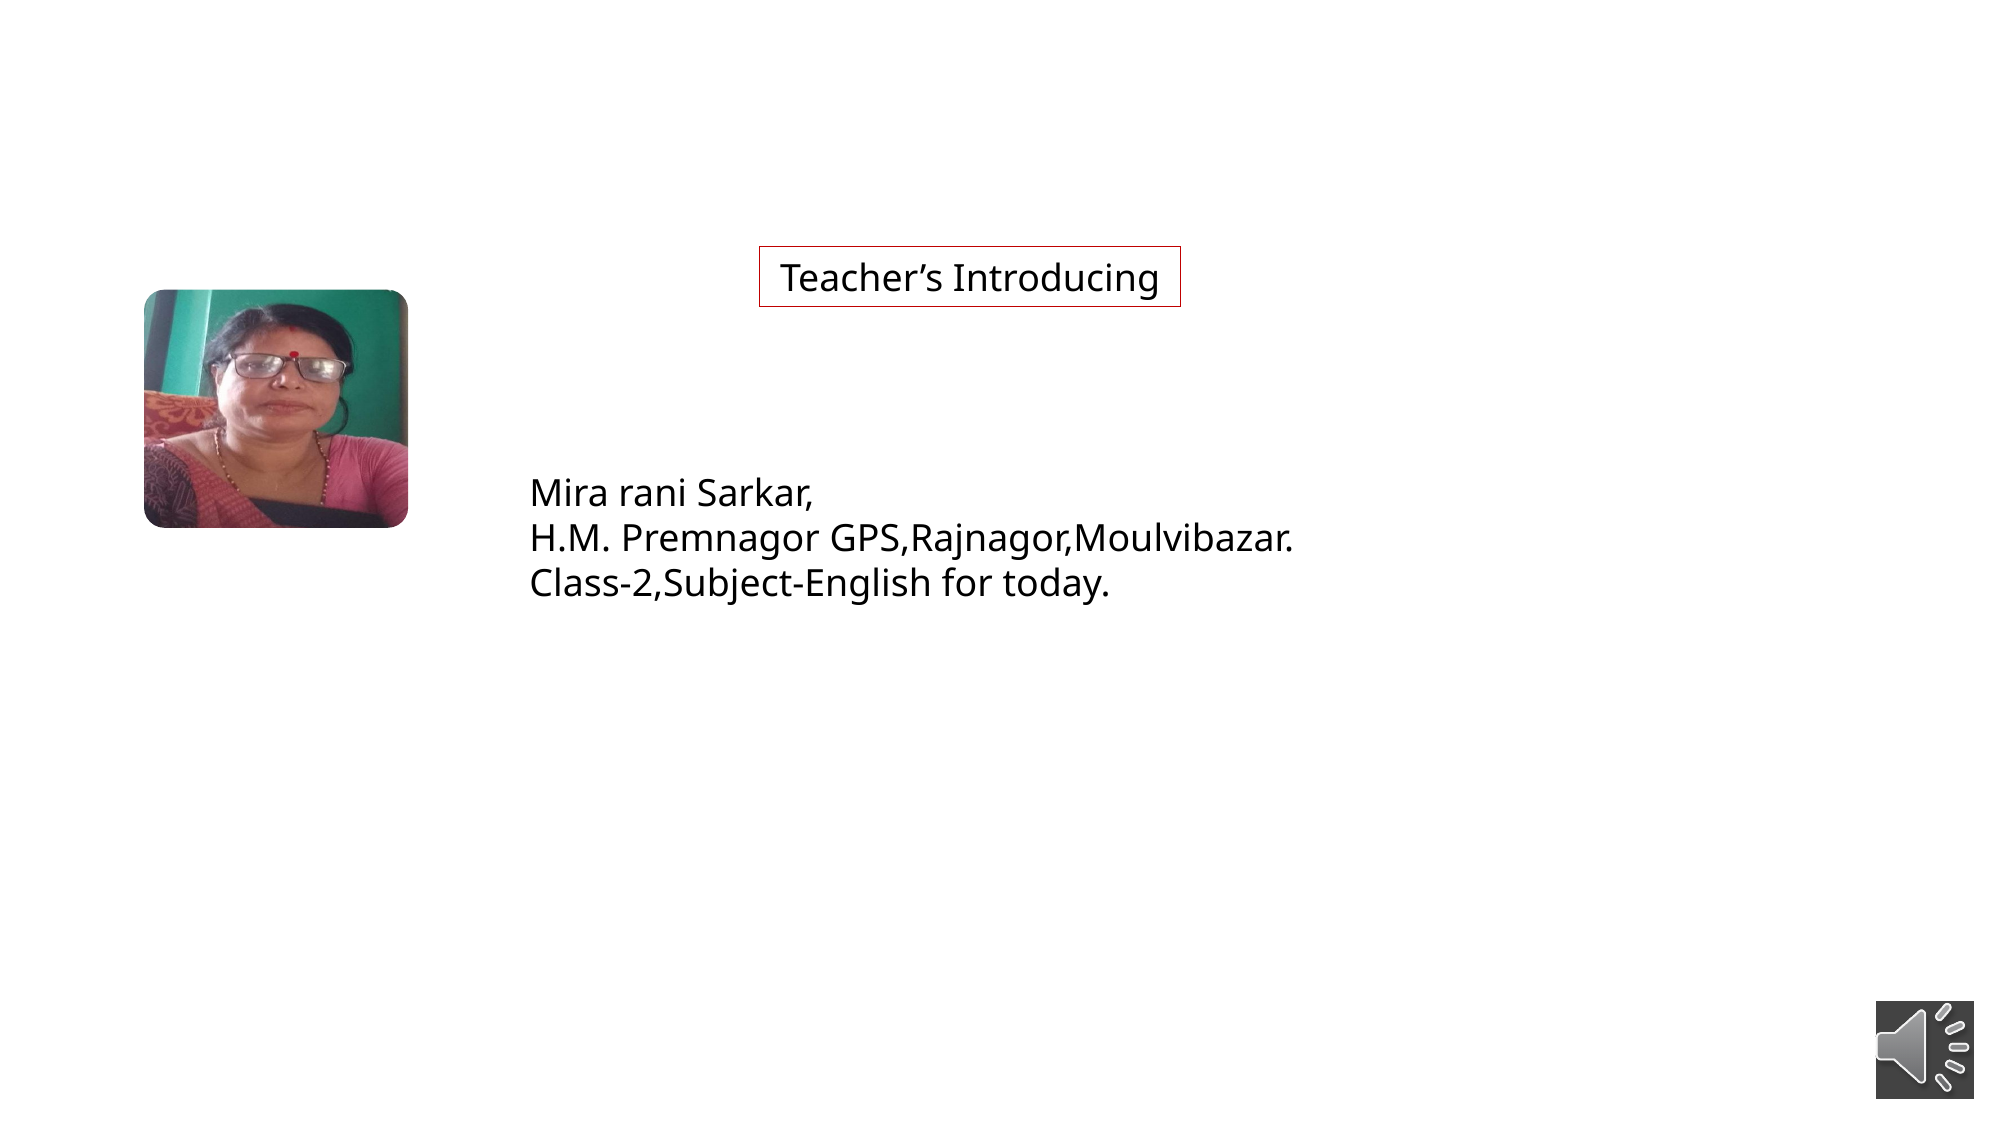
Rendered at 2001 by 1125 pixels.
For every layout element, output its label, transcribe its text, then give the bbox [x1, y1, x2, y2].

text_box Teacher’s Introducing [759, 246, 1181, 307]
text_box Mira rani Sarkar, H.M. Premnagor GPS,Rajnagor,Moulvibazar. Class-2,Subject-English for today. [514, 461, 1459, 612]
picture [1874, 999, 1976, 1101]
picture [143, 289, 409, 529]
